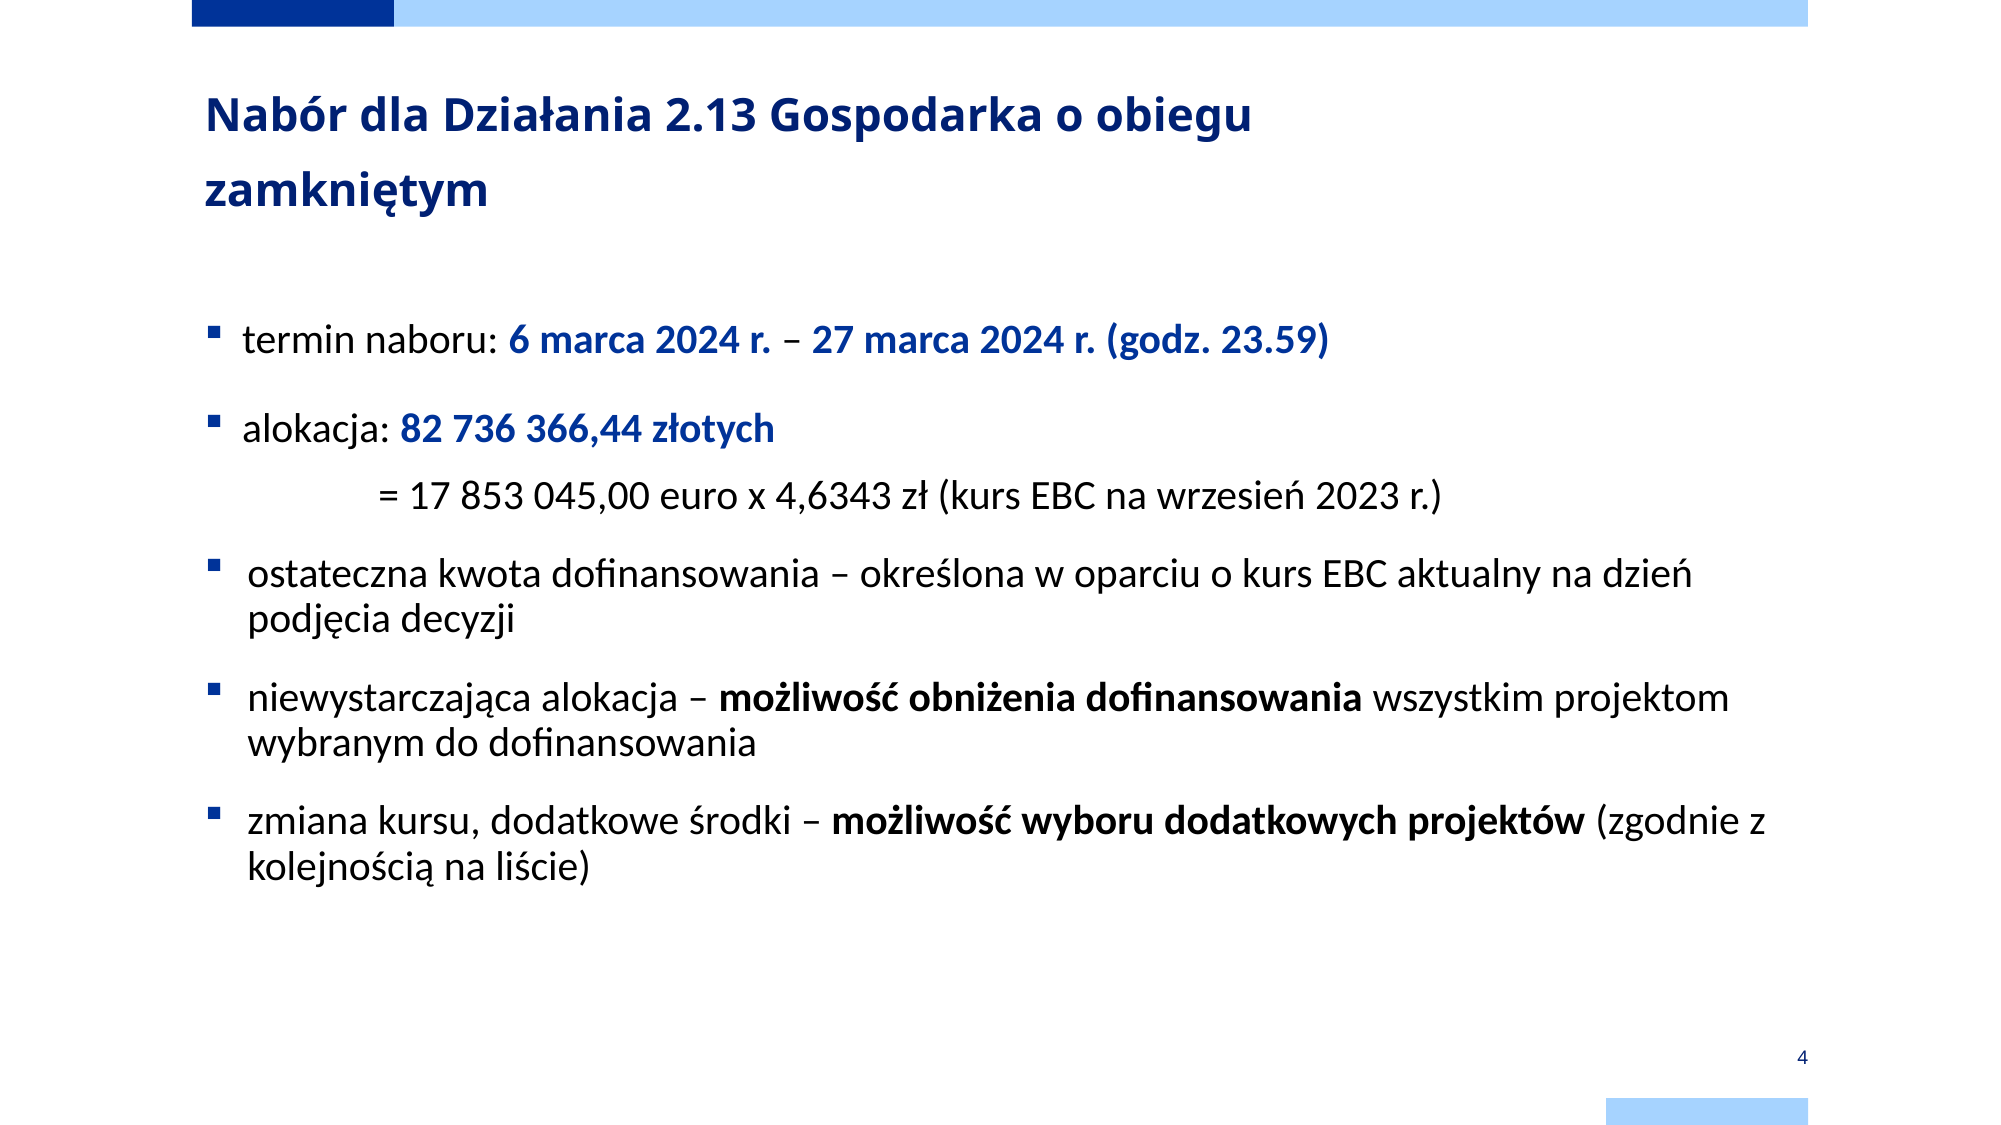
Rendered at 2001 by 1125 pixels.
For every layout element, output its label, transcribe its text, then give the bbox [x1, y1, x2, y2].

text_box Nabór dla Działania 2.13 Gospodarka o obiegu zamkniętym [204, 65, 1523, 169]
slide_number 4 [1605, 1044, 1808, 1072]
list termin naboru: 6 marca 2024 r. – 27 marca 2024 r. (godz. 23.59) alokacja: 82 736 366,44 złotych = 17 853 045,00 euro x 4,6343 zł (kurs EBC na wrzesień 2023 r.) ostateczna kwota dofinansowania – określona w oparciu o kurs EBC aktualny na dzień podjęcia decyzji niewystarczająca alokacja – możliwość obniżenia dofinansowania wszystkim projektom wybranym do dofinansowania zmiana kursu, dodatkowe środki – możliwość wyboru dodatkowych projektów (zgodnie z kolejnością na liście) [204, 228, 1836, 1125]
